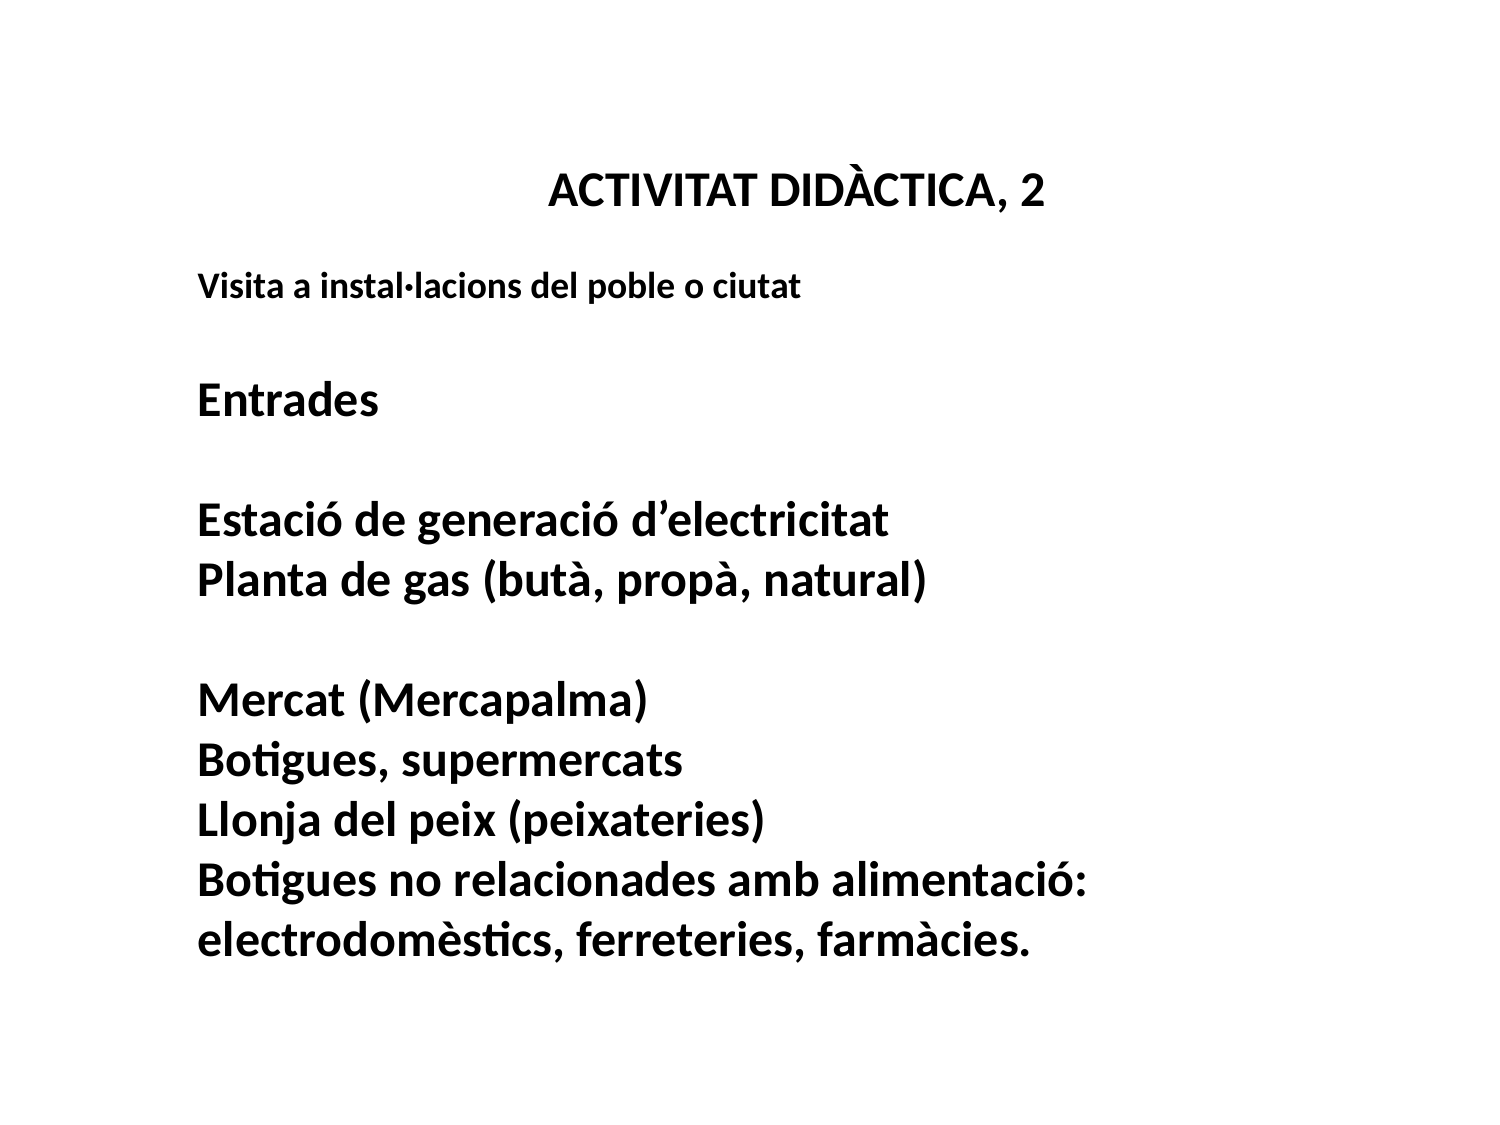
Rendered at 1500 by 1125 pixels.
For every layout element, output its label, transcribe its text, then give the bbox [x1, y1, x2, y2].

text_box ACTIVITAT DIDÀCTICA, 2 Visita a instal·lacions del poble o ciutat Entrades Estació de generació d’electricitat Planta de gas (butà, propà, natural) Mercat (Mercapalma) Botigues, supermercats Llonja del peix (peixateries) Botigues no relacionades amb alimentació: electrodomèstics, ferreteries, farmàcies. [182, 148, 1412, 1109]
